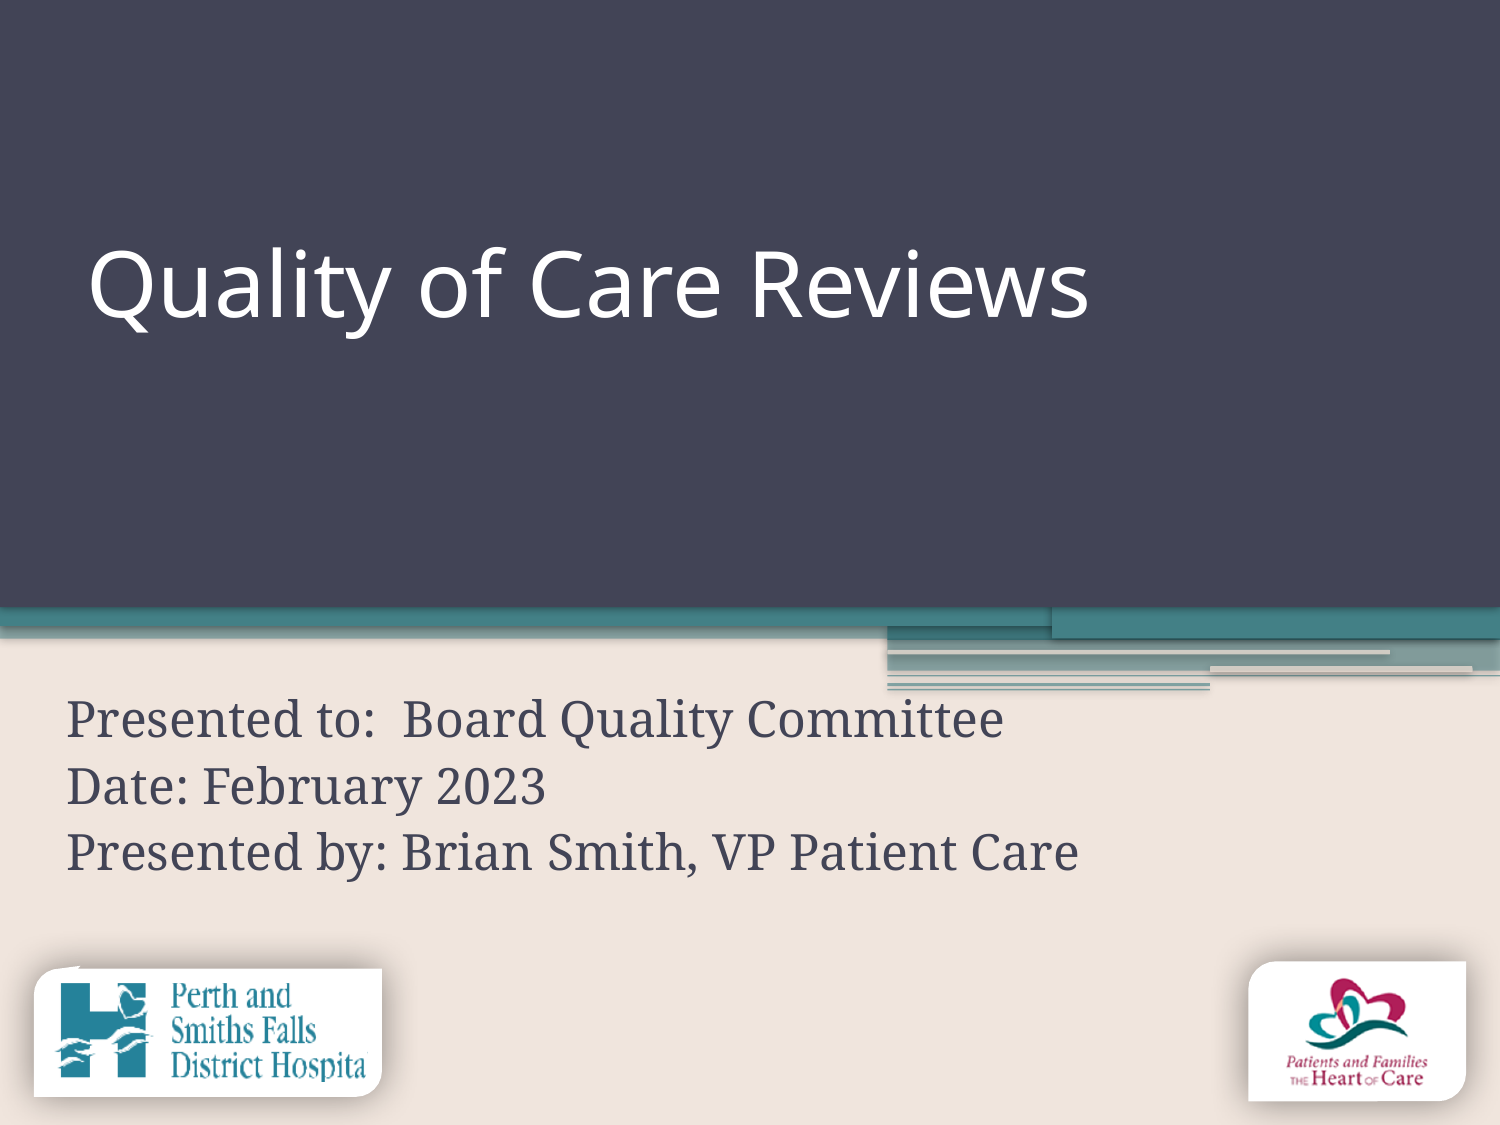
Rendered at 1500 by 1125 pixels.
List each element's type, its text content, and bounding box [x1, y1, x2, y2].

picture [1263, 976, 1451, 1086]
title Quality of Care Reviews [71, 101, 1459, 343]
subtitle Presented to: Board Quality Committee Date: February 2023 Presented by: Brian Smith, VP Patient Care [41, 680, 1447, 968]
